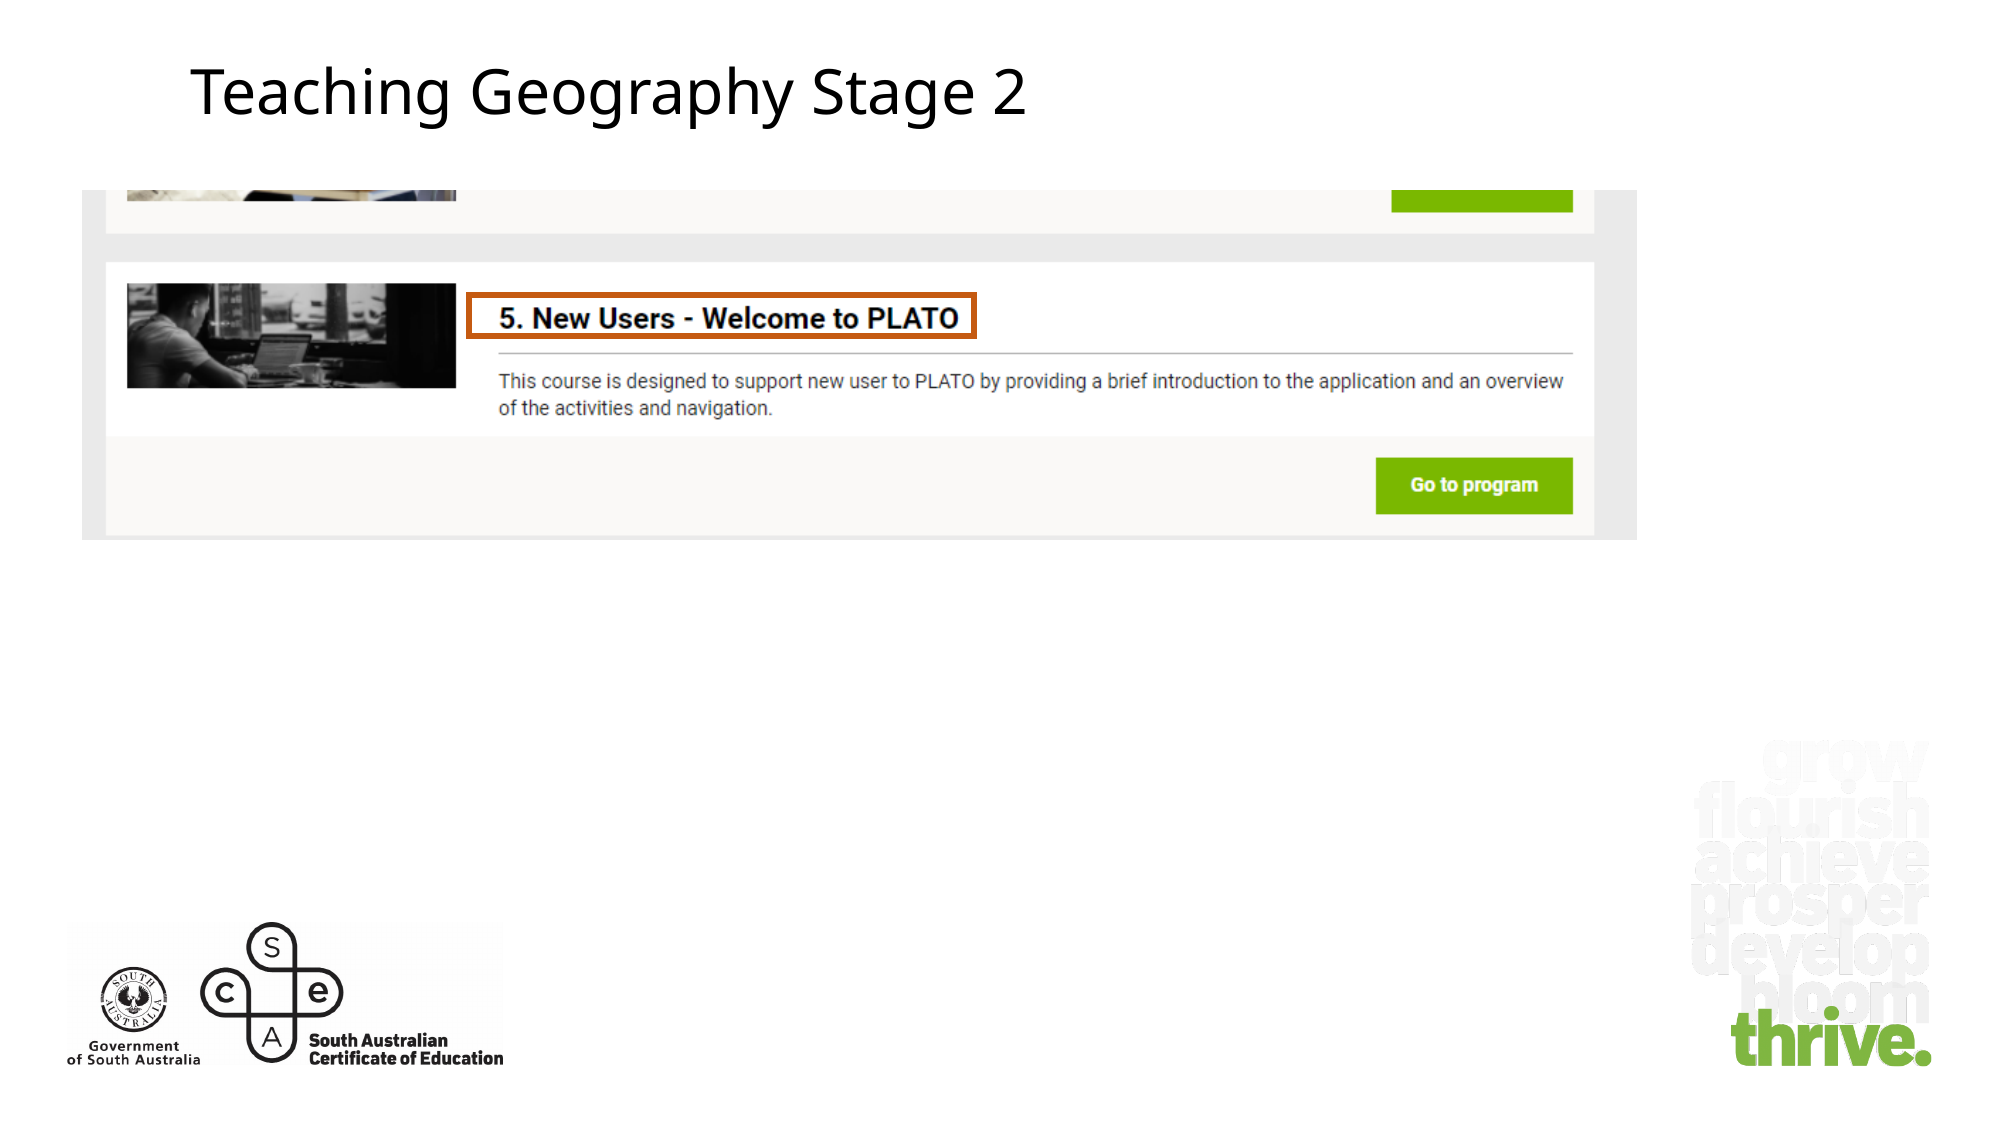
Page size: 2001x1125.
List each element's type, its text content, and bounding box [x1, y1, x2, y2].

title Teaching Geography Stage 2 [175, 48, 1059, 141]
picture [1691, 740, 1932, 1069]
picture [67, 922, 503, 1065]
picture [82, 190, 1637, 540]
